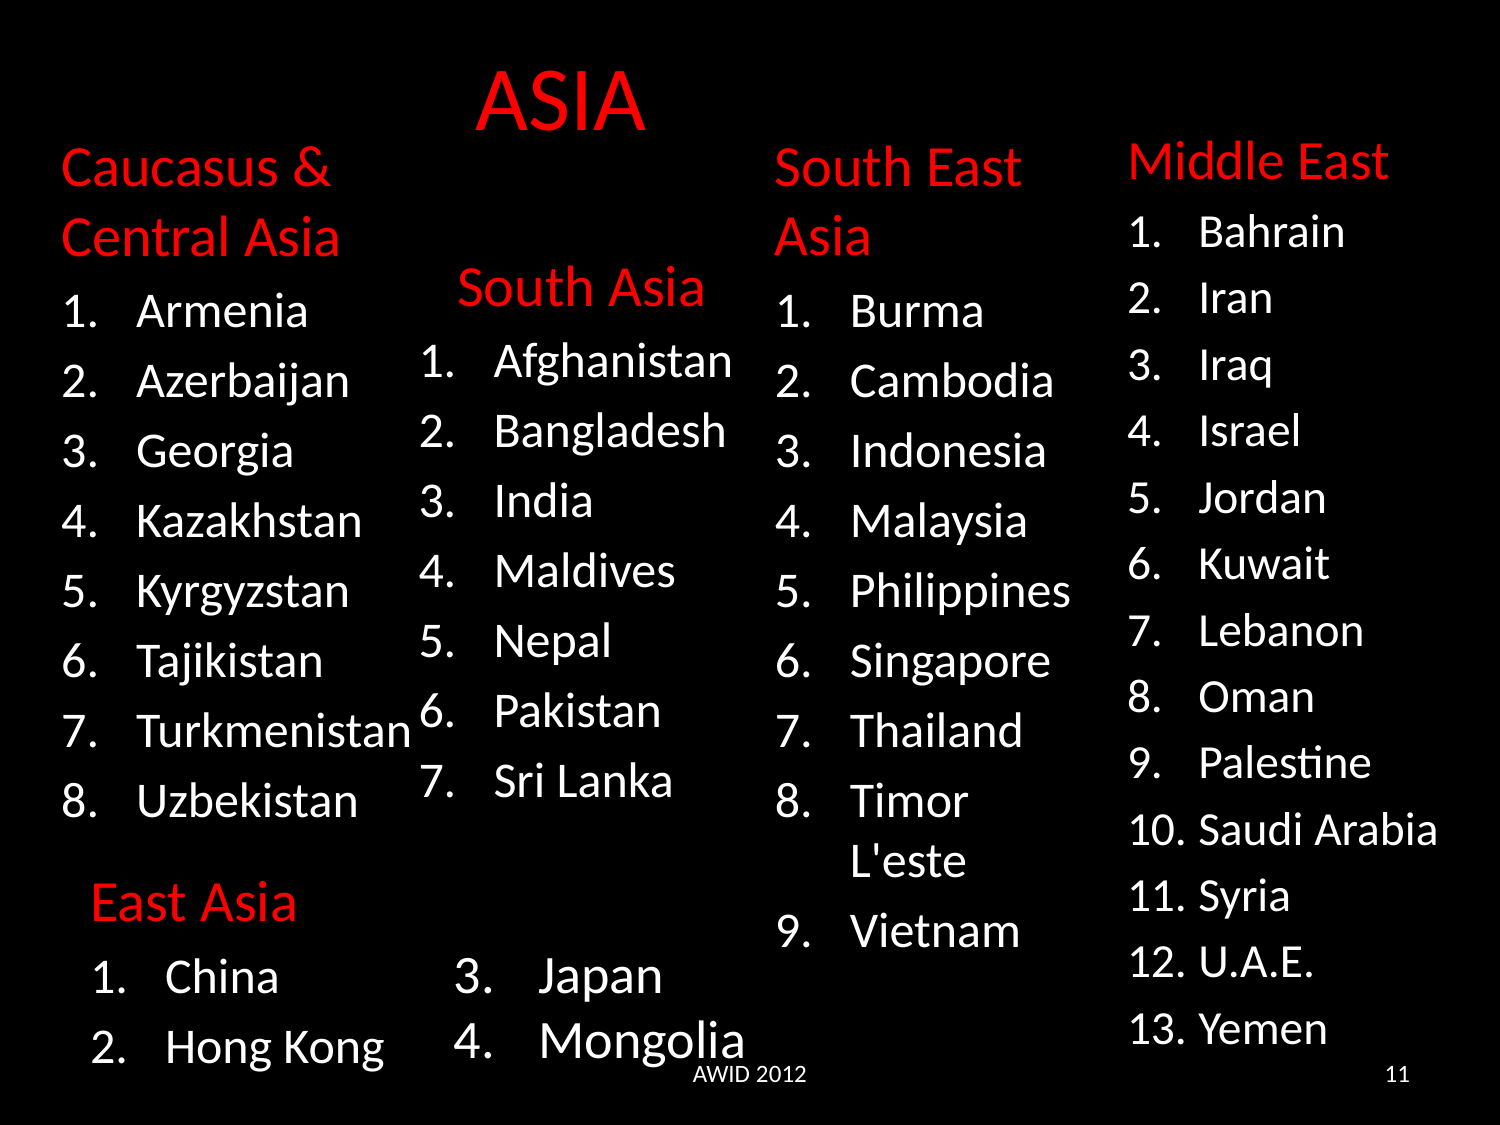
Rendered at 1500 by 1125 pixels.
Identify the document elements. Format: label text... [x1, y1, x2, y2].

text_box Middle East Bahrain Iran Iraq Israel Jordan Kuwait Lebanon Oman Palestine Saudi Arabia Syria U.A.E. Yemen [1112, 116, 1500, 1071]
list South Asia Afghanistan Bangladesh India Maldives Nepal Pakistan Sri Lanka [403, 240, 759, 856]
text_box South East Asia Burma Cambodia Indonesia Malaysia Philippines Singapore Thailand Timor L'este Vietnam [759, 120, 1112, 1074]
title ASIA [324, 0, 799, 188]
text_box Japan Mongolia [439, 932, 799, 1077]
text_box East Asia China Hong Kong [74, 855, 468, 1071]
footer AWID 2012 [512, 1042, 988, 1103]
list Caucasus & Central Asia Armenia Azerbaijan Georgia Kazakhstan Kyrgyzstan Tajikistan Turkmenistan Uzbekistan [46, 120, 440, 824]
slide_number 11 [1074, 1042, 1425, 1103]
